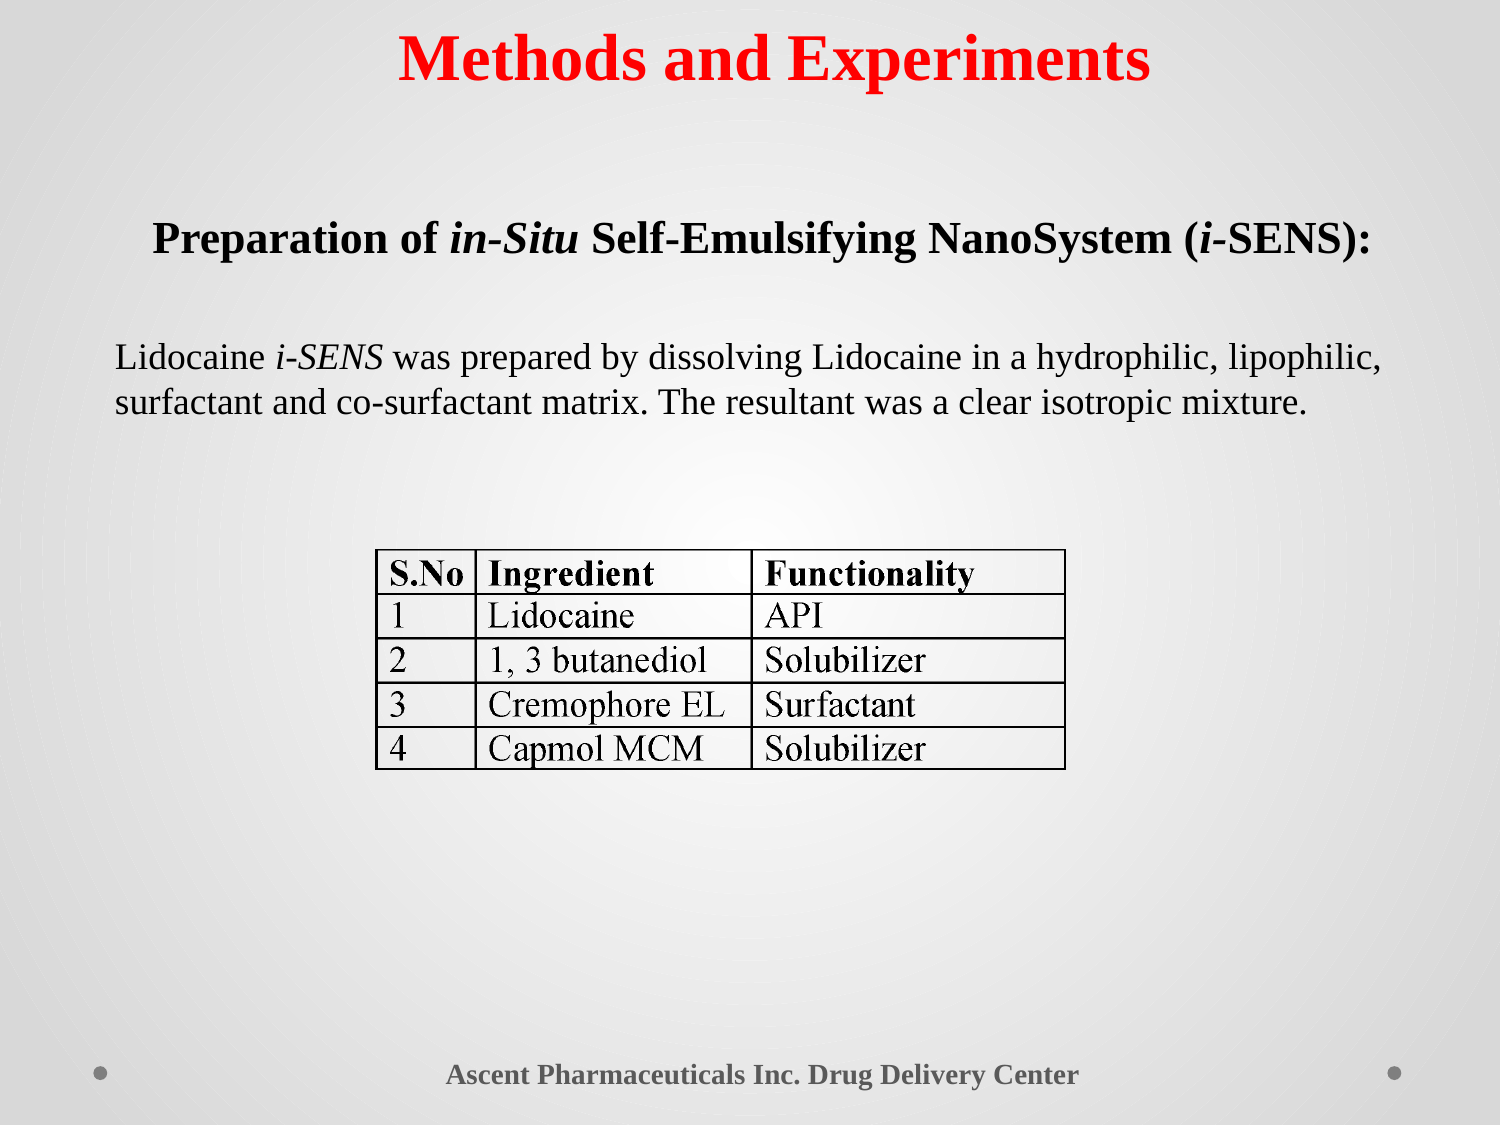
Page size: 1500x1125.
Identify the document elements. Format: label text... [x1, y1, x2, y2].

text_box Methods and Experiments [374, 6, 1193, 103]
picture [374, 549, 1391, 826]
footer Ascent Pharmaceuticals Inc. Drug Delivery Center [108, 1042, 1425, 1103]
text_box Lidocaine i-SENS was prepared by dissolving Lidocaine in a hydrophilic, lipophilic, surfactant and co-surfactant matrix. The resultant was a clear isotropic mixture. [99, 324, 1438, 477]
text_box Preparation of in-Situ Self-Emulsifying NanoSystem (i-SENS): [137, 200, 1400, 271]
